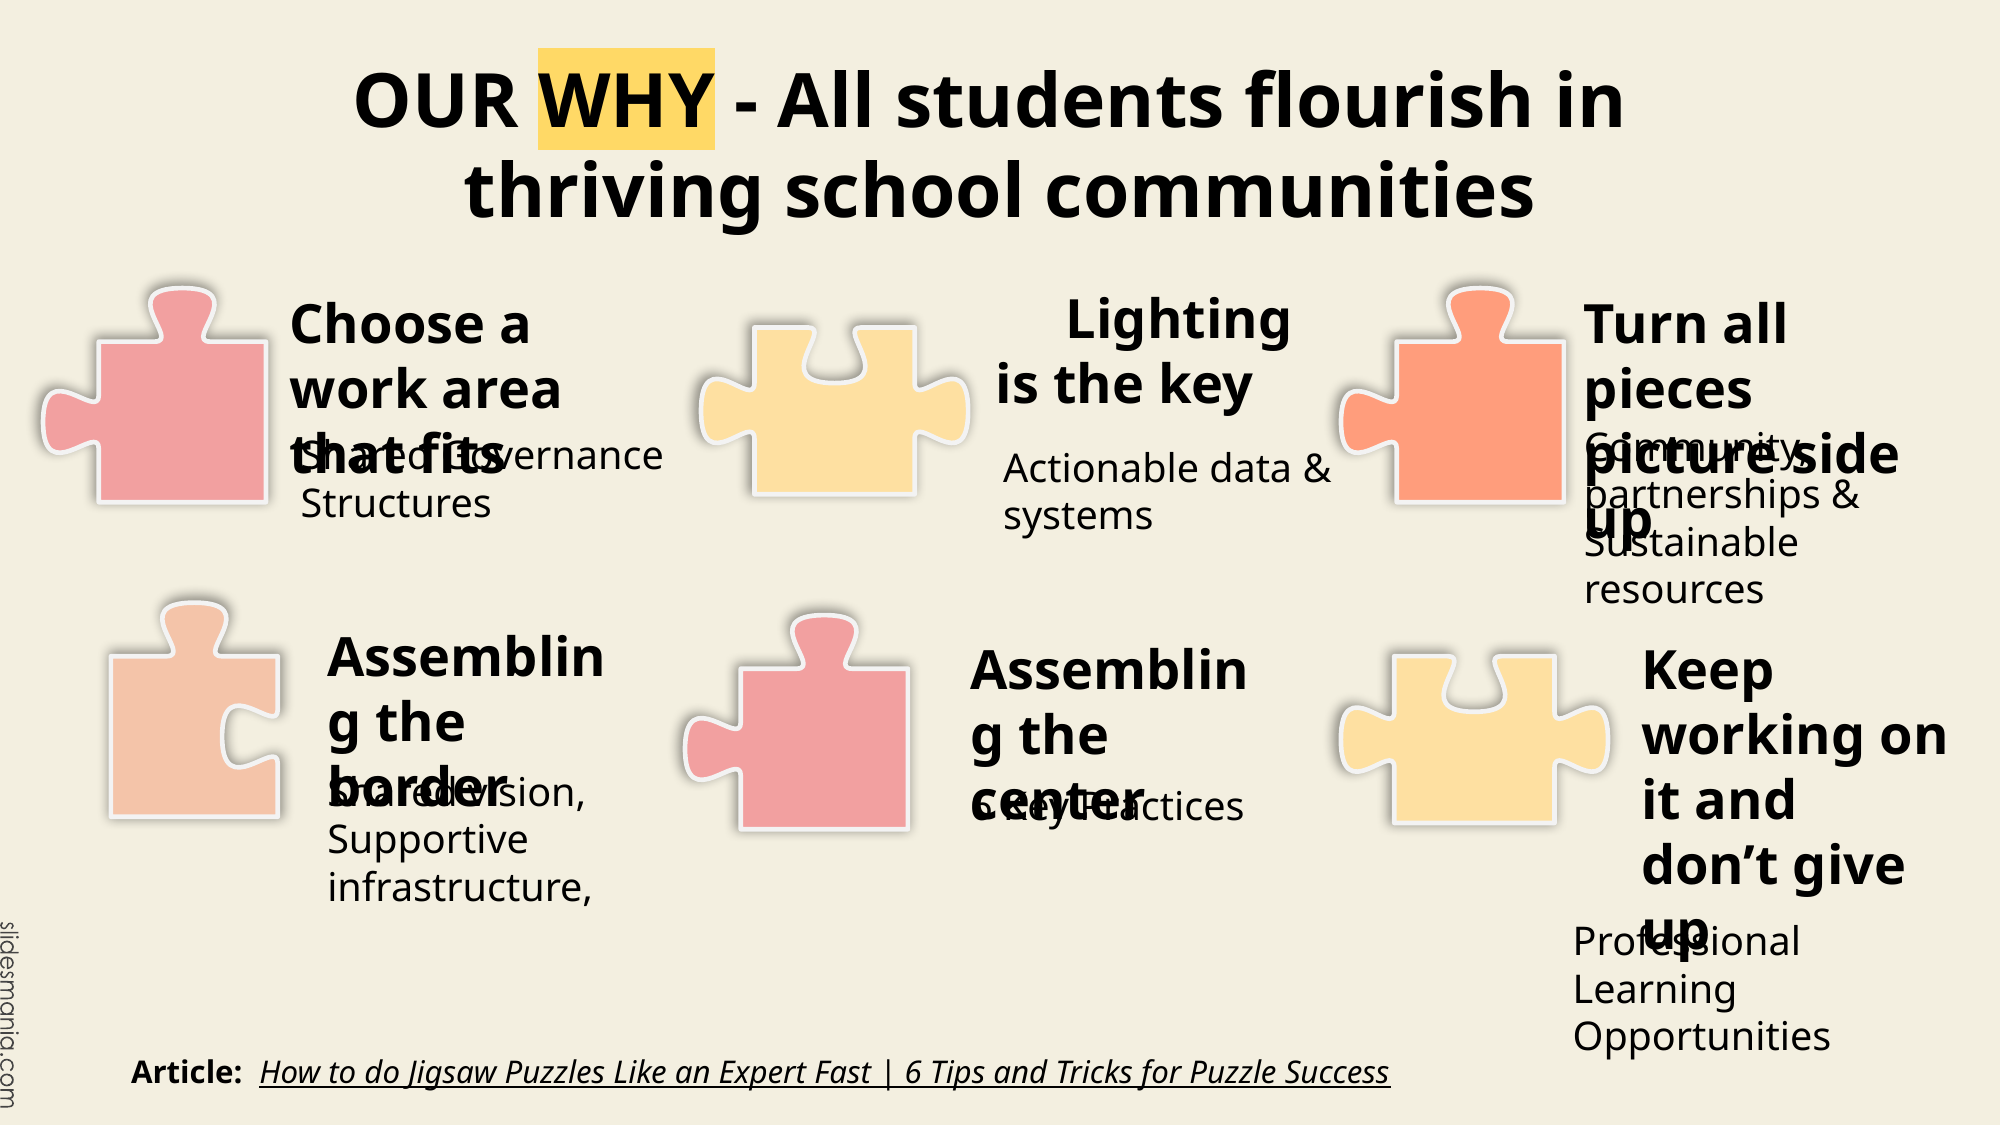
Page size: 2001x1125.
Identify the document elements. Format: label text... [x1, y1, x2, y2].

list Shared vision, Supportive infrastructure, [307, 746, 656, 1032]
text_box [43, 288, 266, 503]
text_box [1340, 656, 1609, 823]
title Assembling the border [307, 602, 656, 717]
title OUR WHY - All students flourish in thriving school communities [26, 32, 1974, 200]
list Community, partnerships & Sustainable resources [1563, 401, 2000, 569]
text_box [1351, 288, 1564, 503]
text_box [685, 615, 908, 830]
title Lighting is the key [975, 199, 1351, 454]
list Article: How to do Jigsaw Puzzles Like an Expert Fast | 6 Tips and Tricks for Puzzle Success [111, 1032, 1553, 1118]
title Keep working on it and don’t give up [1621, 615, 1970, 730]
title Turn all pieces picture side up [1563, 269, 1970, 384]
text_box [110, 602, 278, 817]
list 6 Key Practices [950, 760, 1299, 978]
list Professional Learning Opportunities [1552, 896, 1981, 1022]
list Actionable data & systems [983, 422, 1359, 590]
text_box [701, 327, 969, 495]
title Choose a work area that fits [269, 269, 698, 462]
list Shared Governance Structures [280, 462, 687, 603]
title Assembling the center [950, 615, 1299, 730]
